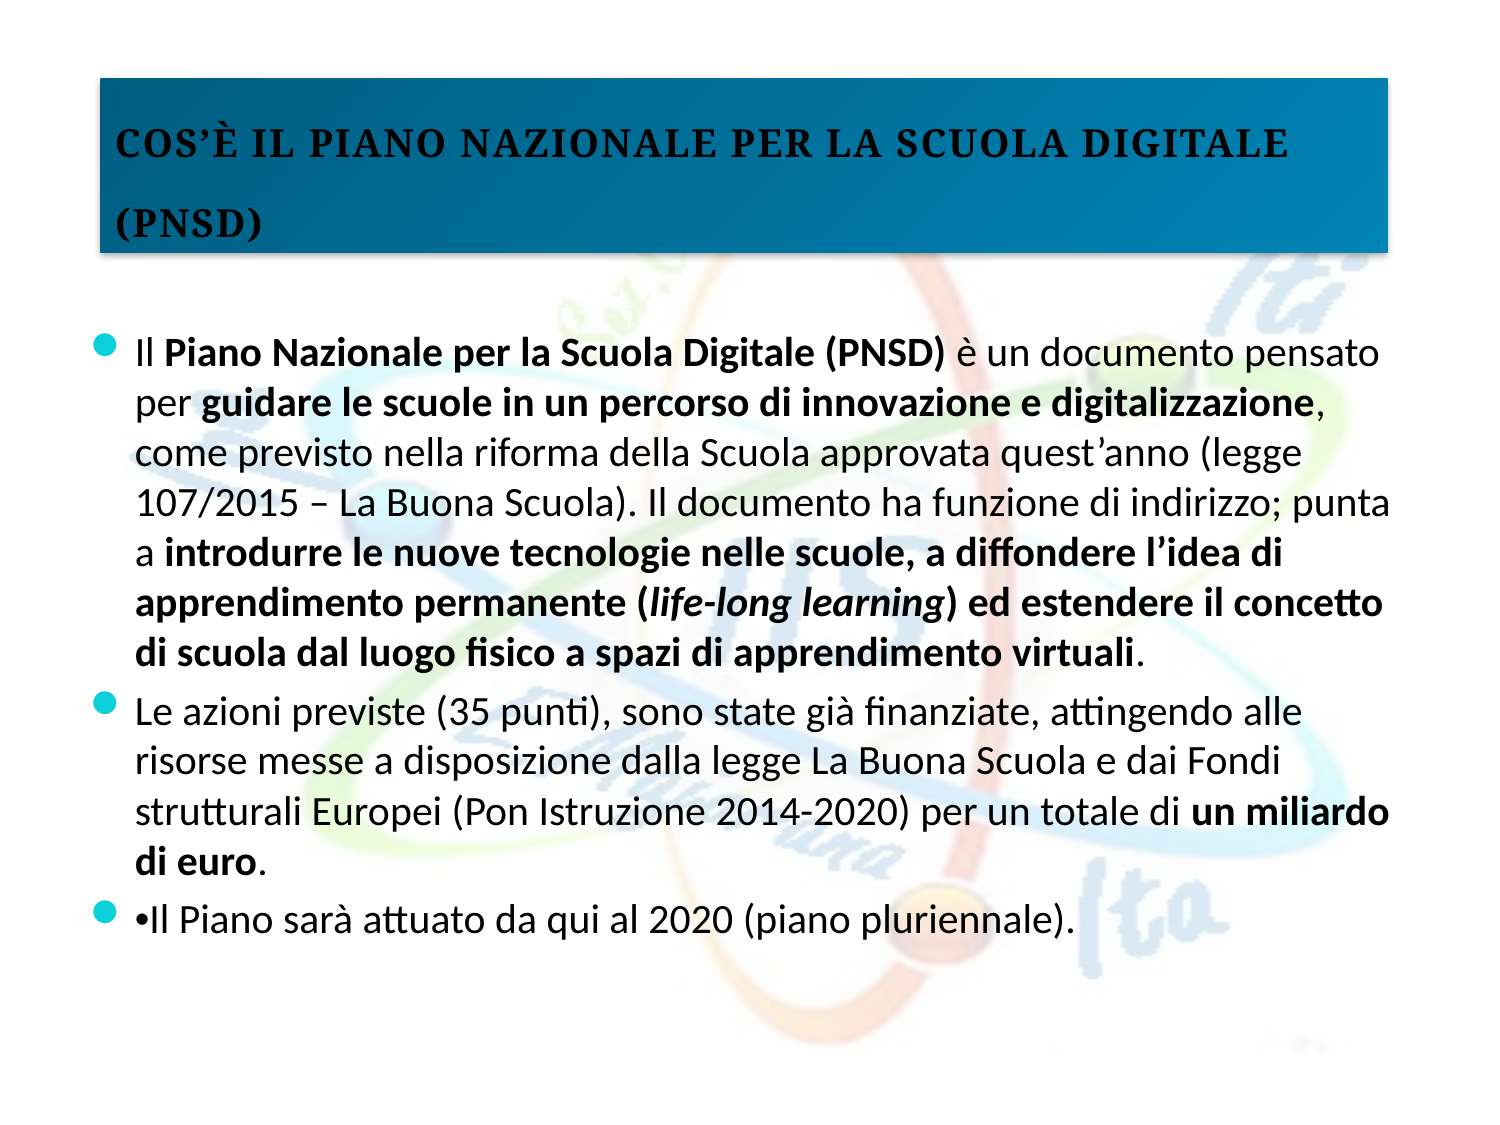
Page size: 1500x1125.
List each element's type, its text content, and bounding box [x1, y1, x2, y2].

text_box Cos’è il Piano Nazionale per la Scuola Digitale (PNSD) [98, 76, 1390, 255]
list Il Piano Nazionale per la Scuola Digitale (PNSD) è un documento pensato per guidare le scuole in un percorso di innovazione e digitalizzazione, come previsto nella riforma della Scuola approvata quest’anno (legge 107/2015 – La Buona Scuola). Il documento ha funzione di indirizzo; punta a introdurre le nuove tecnologie nelle scuole, a diffondere l’idea di apprendimento permanente (life-long learning) ed estendere il concetto di scuola dal luogo fisico a spazi di apprendimento virtuali. Le azioni previste (35 punti), sono state già finanziate, attingendo alle risorse messe a disposizione dalla legge La Buona Scuola e dai Fondi strutturali Europei (Pon Istruzione 2014-2020) per un totale di un miliardo di euro. •Il Piano sarà attuato da qui al 2020 (piano pluriennale). [74, 317, 1426, 1038]
